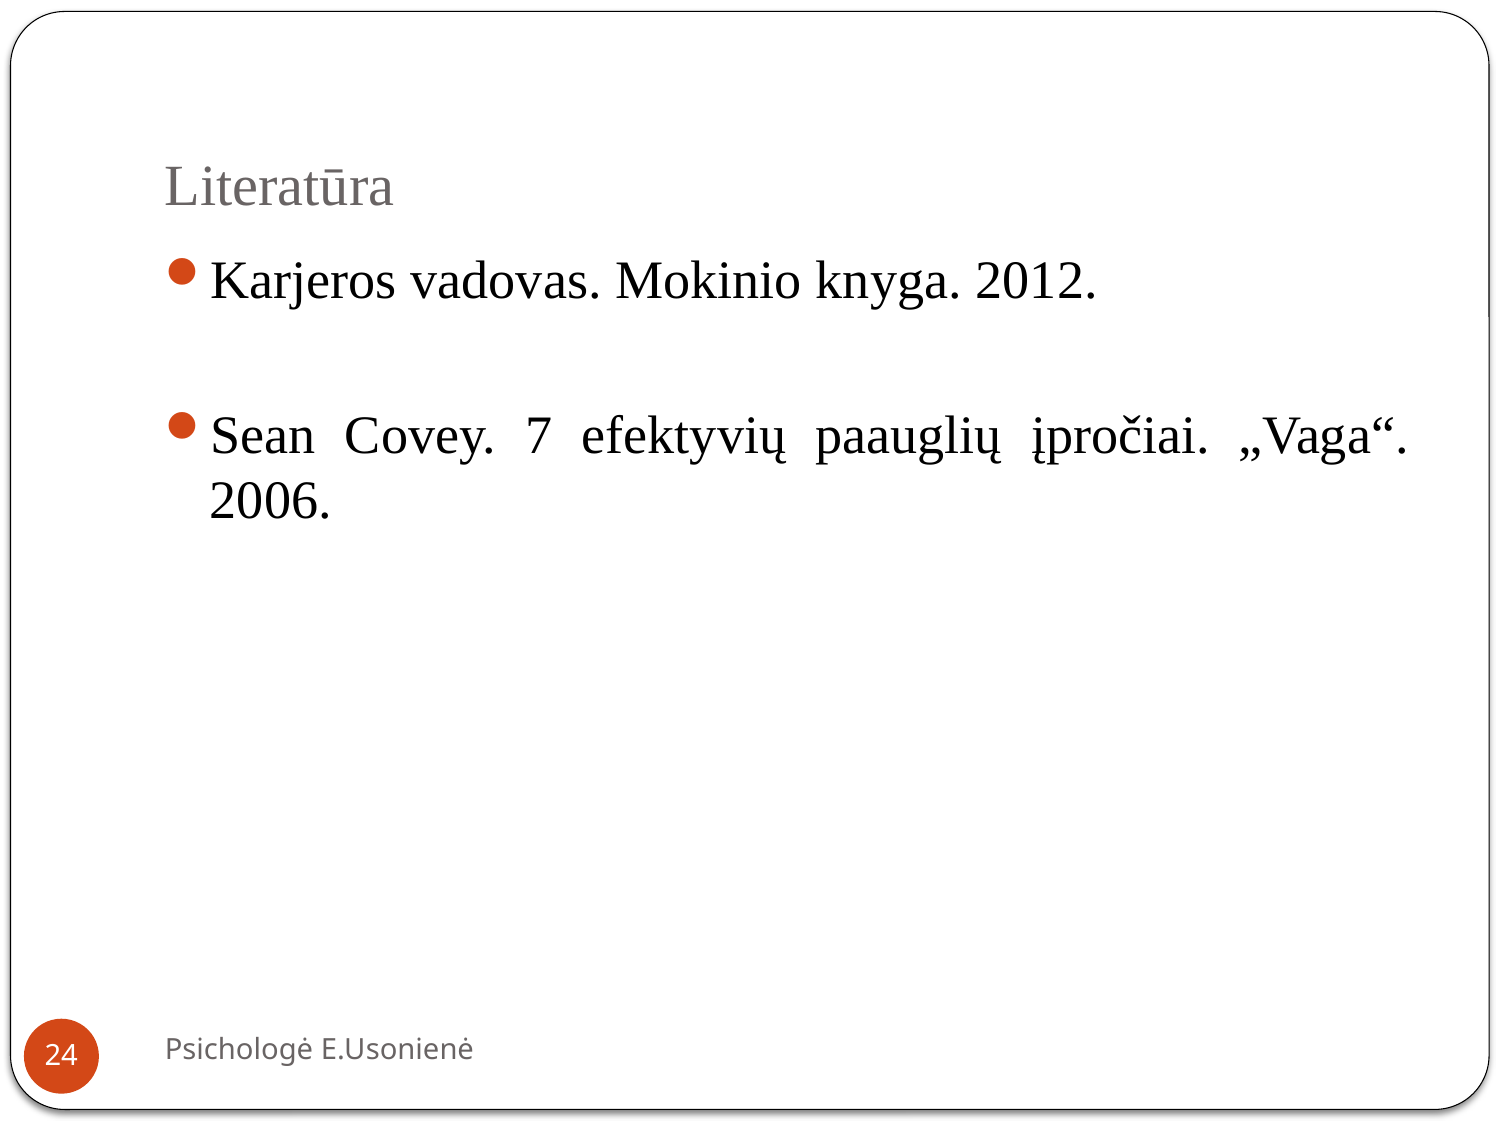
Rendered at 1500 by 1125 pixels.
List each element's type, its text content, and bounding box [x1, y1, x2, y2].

slide_number 24 [23, 1018, 99, 1094]
title Literatūra [150, 45, 1425, 233]
list Karjeros vadovas. Mokinio knyga. 2012. Sean Covey. 7 efektyvių paauglių įpročiai. „Vaga“. 2006. [150, 237, 1425, 988]
footer Psichologė E.Usonienė [150, 1012, 800, 1088]
